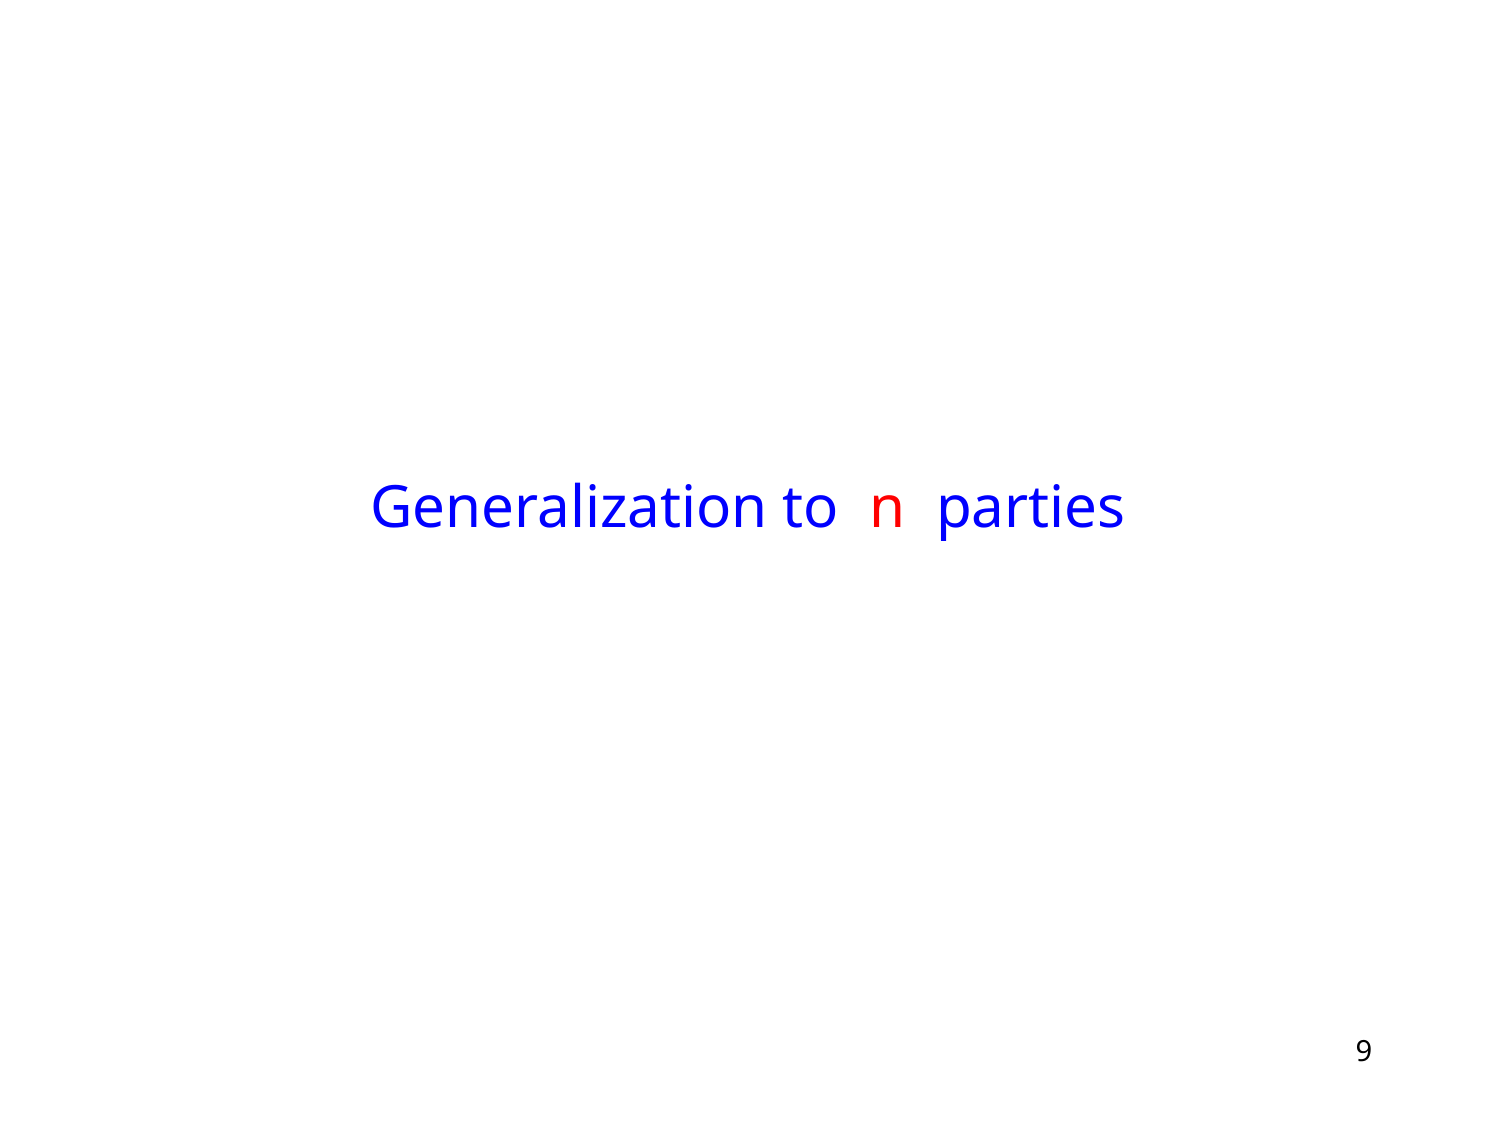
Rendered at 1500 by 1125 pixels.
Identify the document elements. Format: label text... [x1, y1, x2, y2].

title Generalization to n parties [110, 410, 1386, 599]
slide_number 9 [1074, 1024, 1388, 1101]
